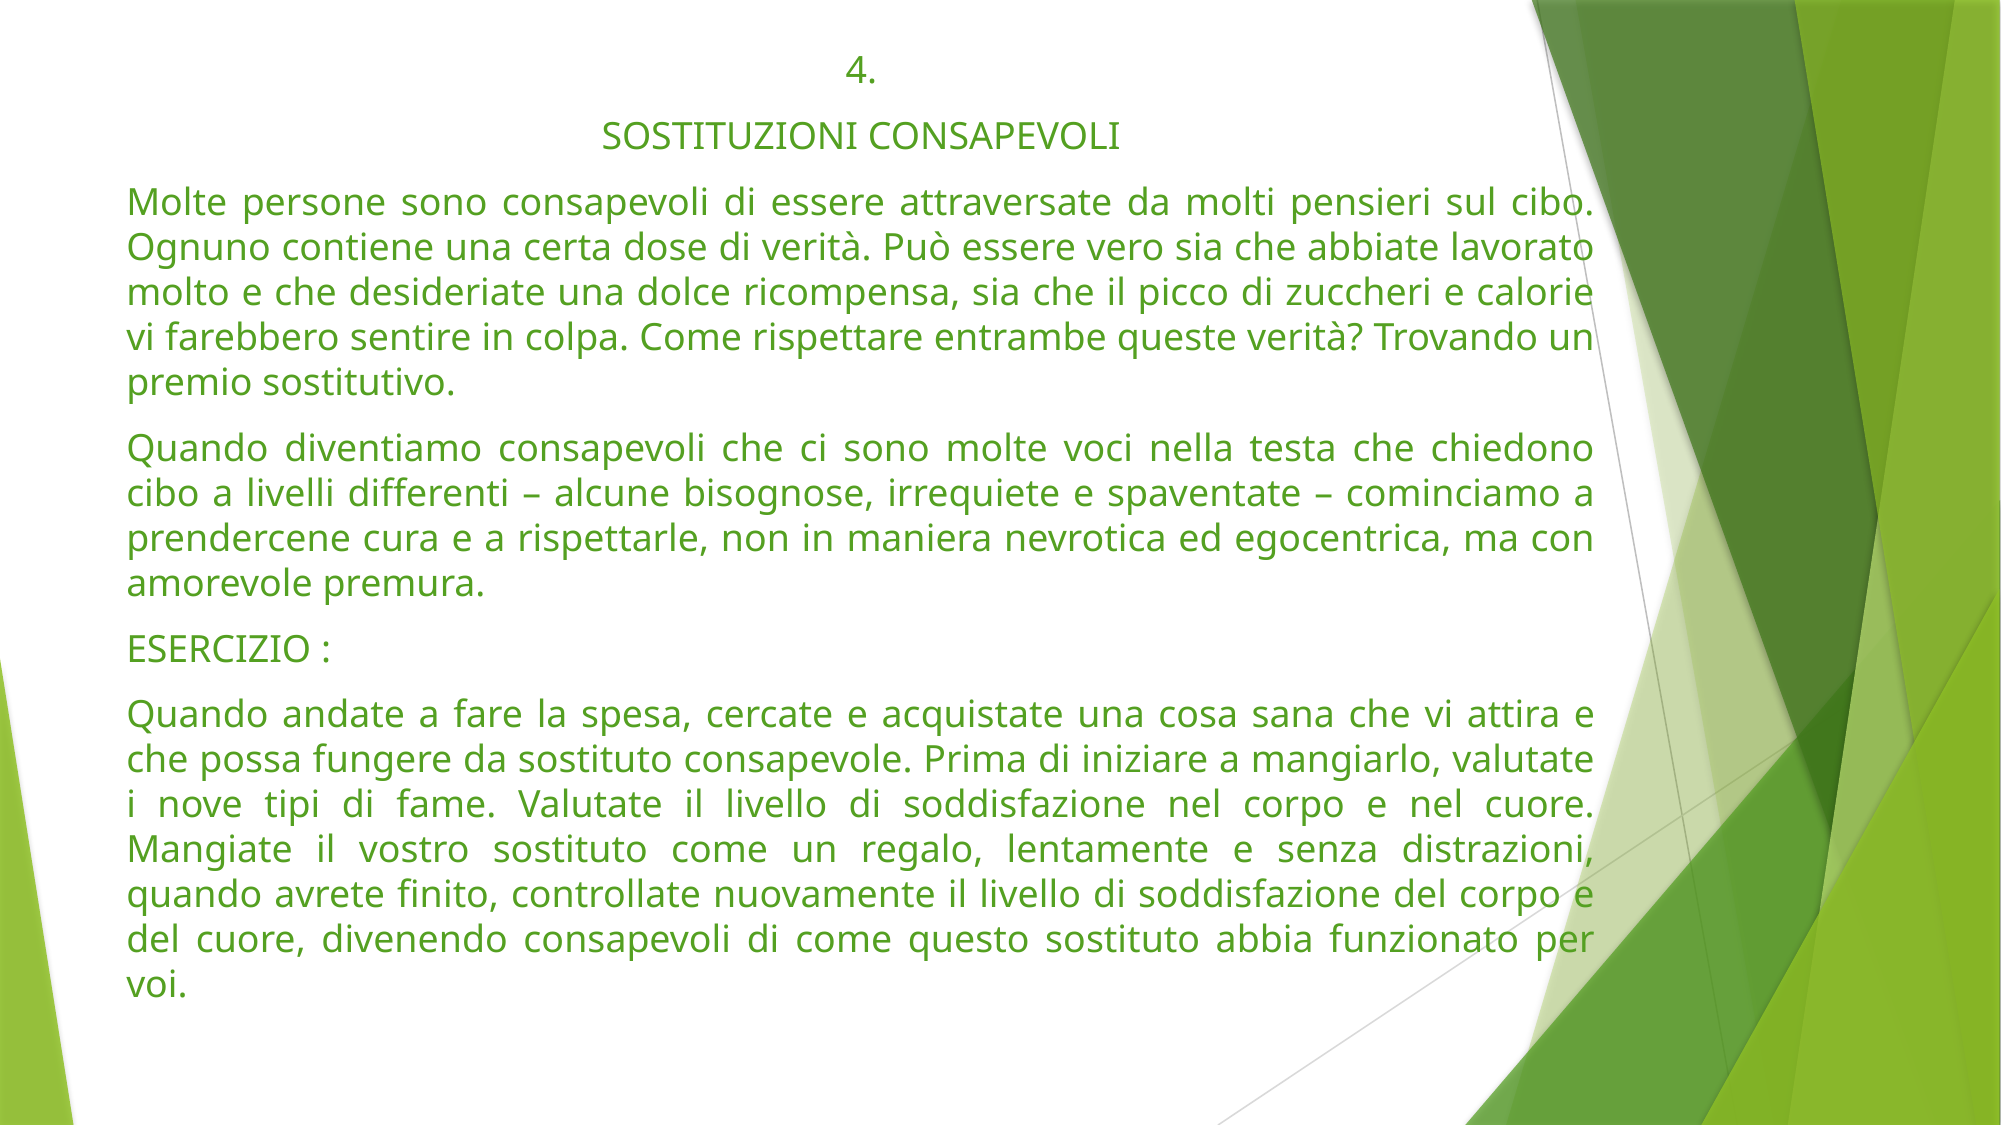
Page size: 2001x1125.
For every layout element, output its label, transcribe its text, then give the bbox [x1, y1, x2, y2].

list 4. SOSTITUZIONI CONSAPEVOLI Molte persone sono consapevoli di essere attraversate da molti pensieri sul cibo. Ognuno contiene una certa dose di verità. Può essere vero sia che abbiate lavorato molto e che desideriate una dolce ricompensa, sia che il picco di zuccheri e calorie vi farebbero sentire in colpa. Come rispettare entrambe queste verità? Trovando un premio sostitutivo. Quando diventiamo consapevoli che ci sono molte voci nella testa che chiedono cibo a livelli differenti – alcune bisognose, irrequiete e spaventate – cominciamo a prendercene cura e a rispettarle, non in maniera nevrotica ed egocentrica, ma con amorevole premura. ESERCIZIO : Quando andate a fare la spesa, cercate e acquistate una cosa sana che vi attira e che possa fungere da sostituto consapevole. Prima di iniziare a mangiarlo, valutate i nove tipi di fame. Valutate il livello di soddisfazione nel corpo e nel cuore. Mangiate il vostro sostituto come un regalo, lentamente e senza distrazioni, quando avrete finito, controllate nuovamente il livello di soddisfazione del corpo e del cuore, divenendo consapevoli di come questo sostituto abbia funzionato per voi. [111, 38, 1612, 991]
